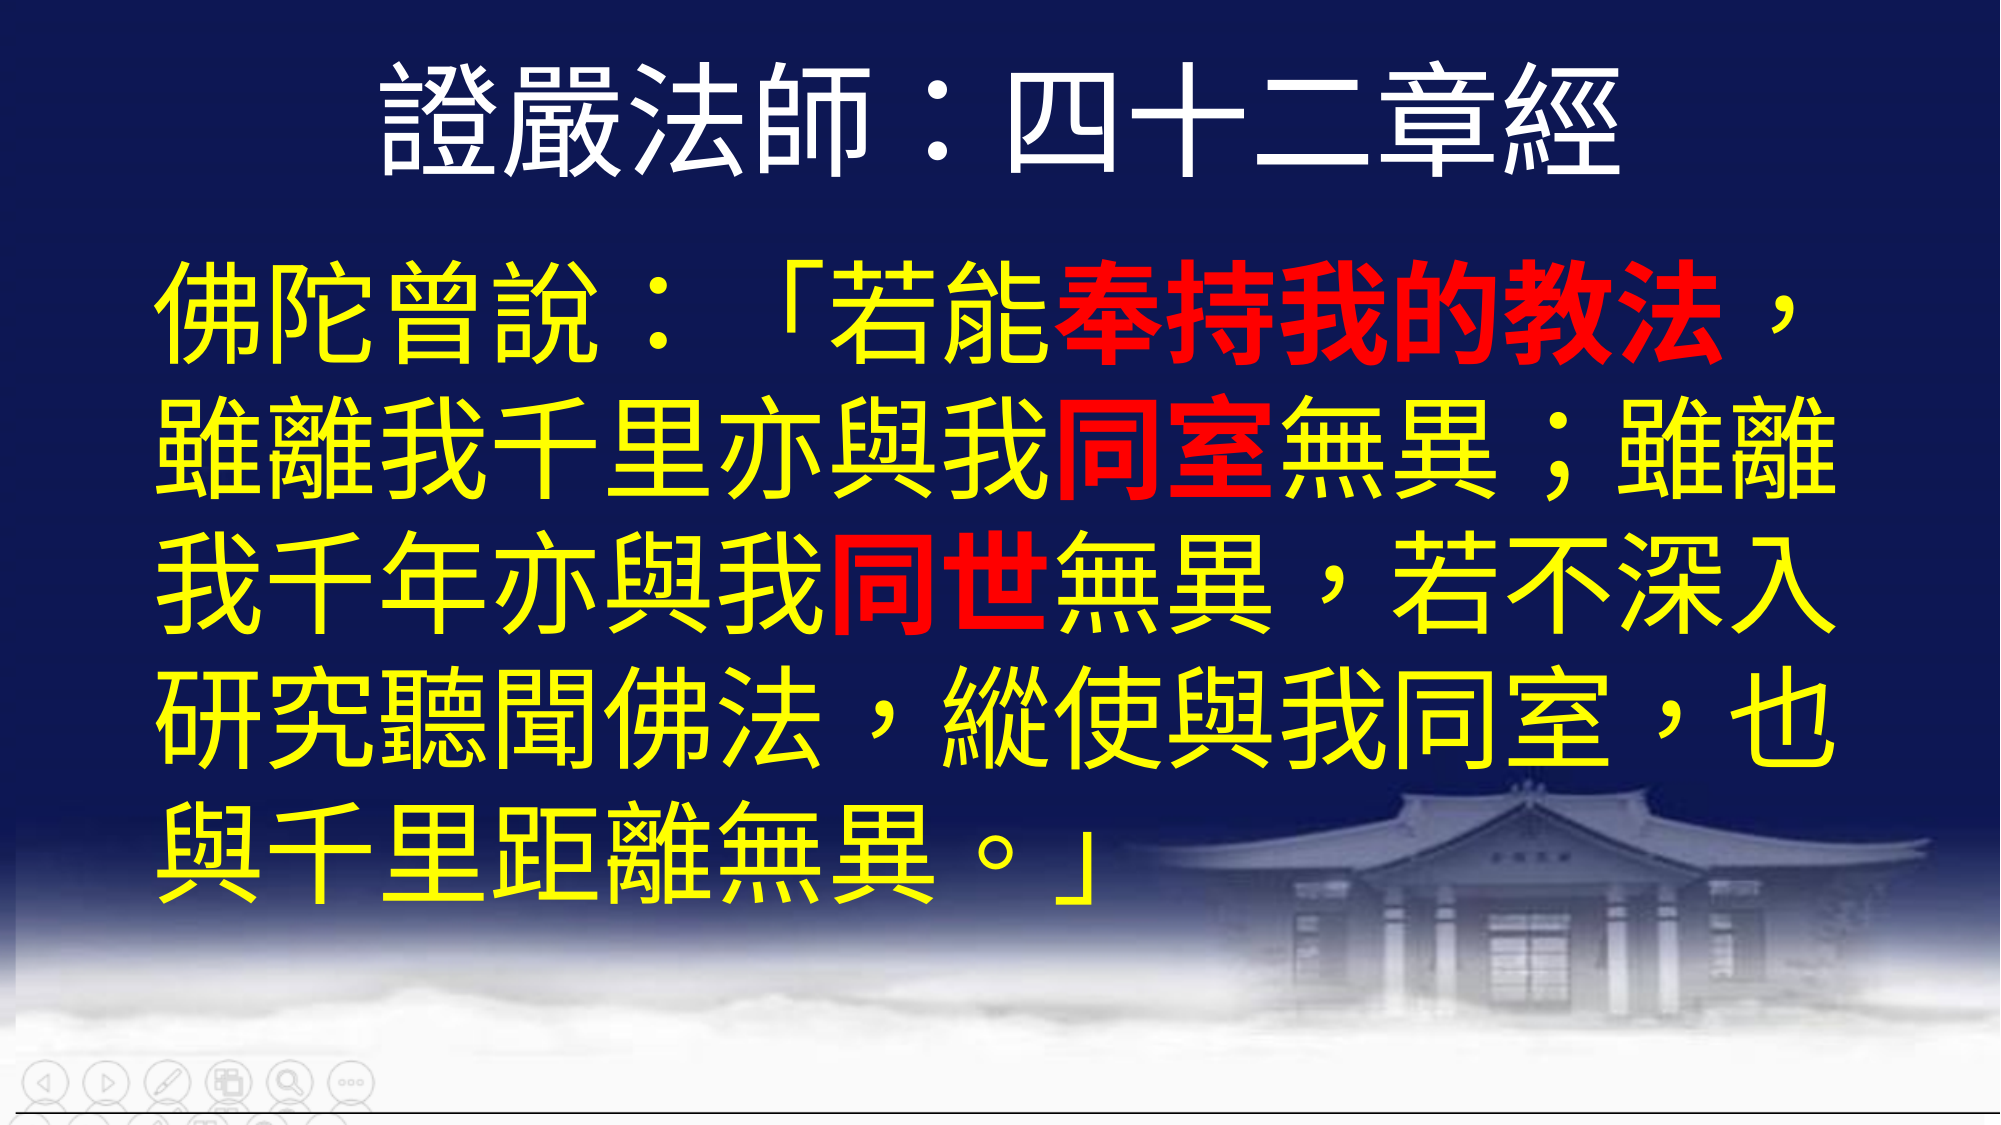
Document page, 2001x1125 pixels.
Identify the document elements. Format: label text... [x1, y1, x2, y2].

picture [0, 0, 2000, 1125]
list 佛陀曾說：「若能奉持我的教法，雖離我千里亦與我同室無異；雖離我千年亦與我同世無異，若不深入研究聽聞佛法，縱使與我同室，也與千里距離無異。」 [137, 235, 1947, 996]
title 證嚴法師：四十二章經 [137, 17, 1863, 235]
